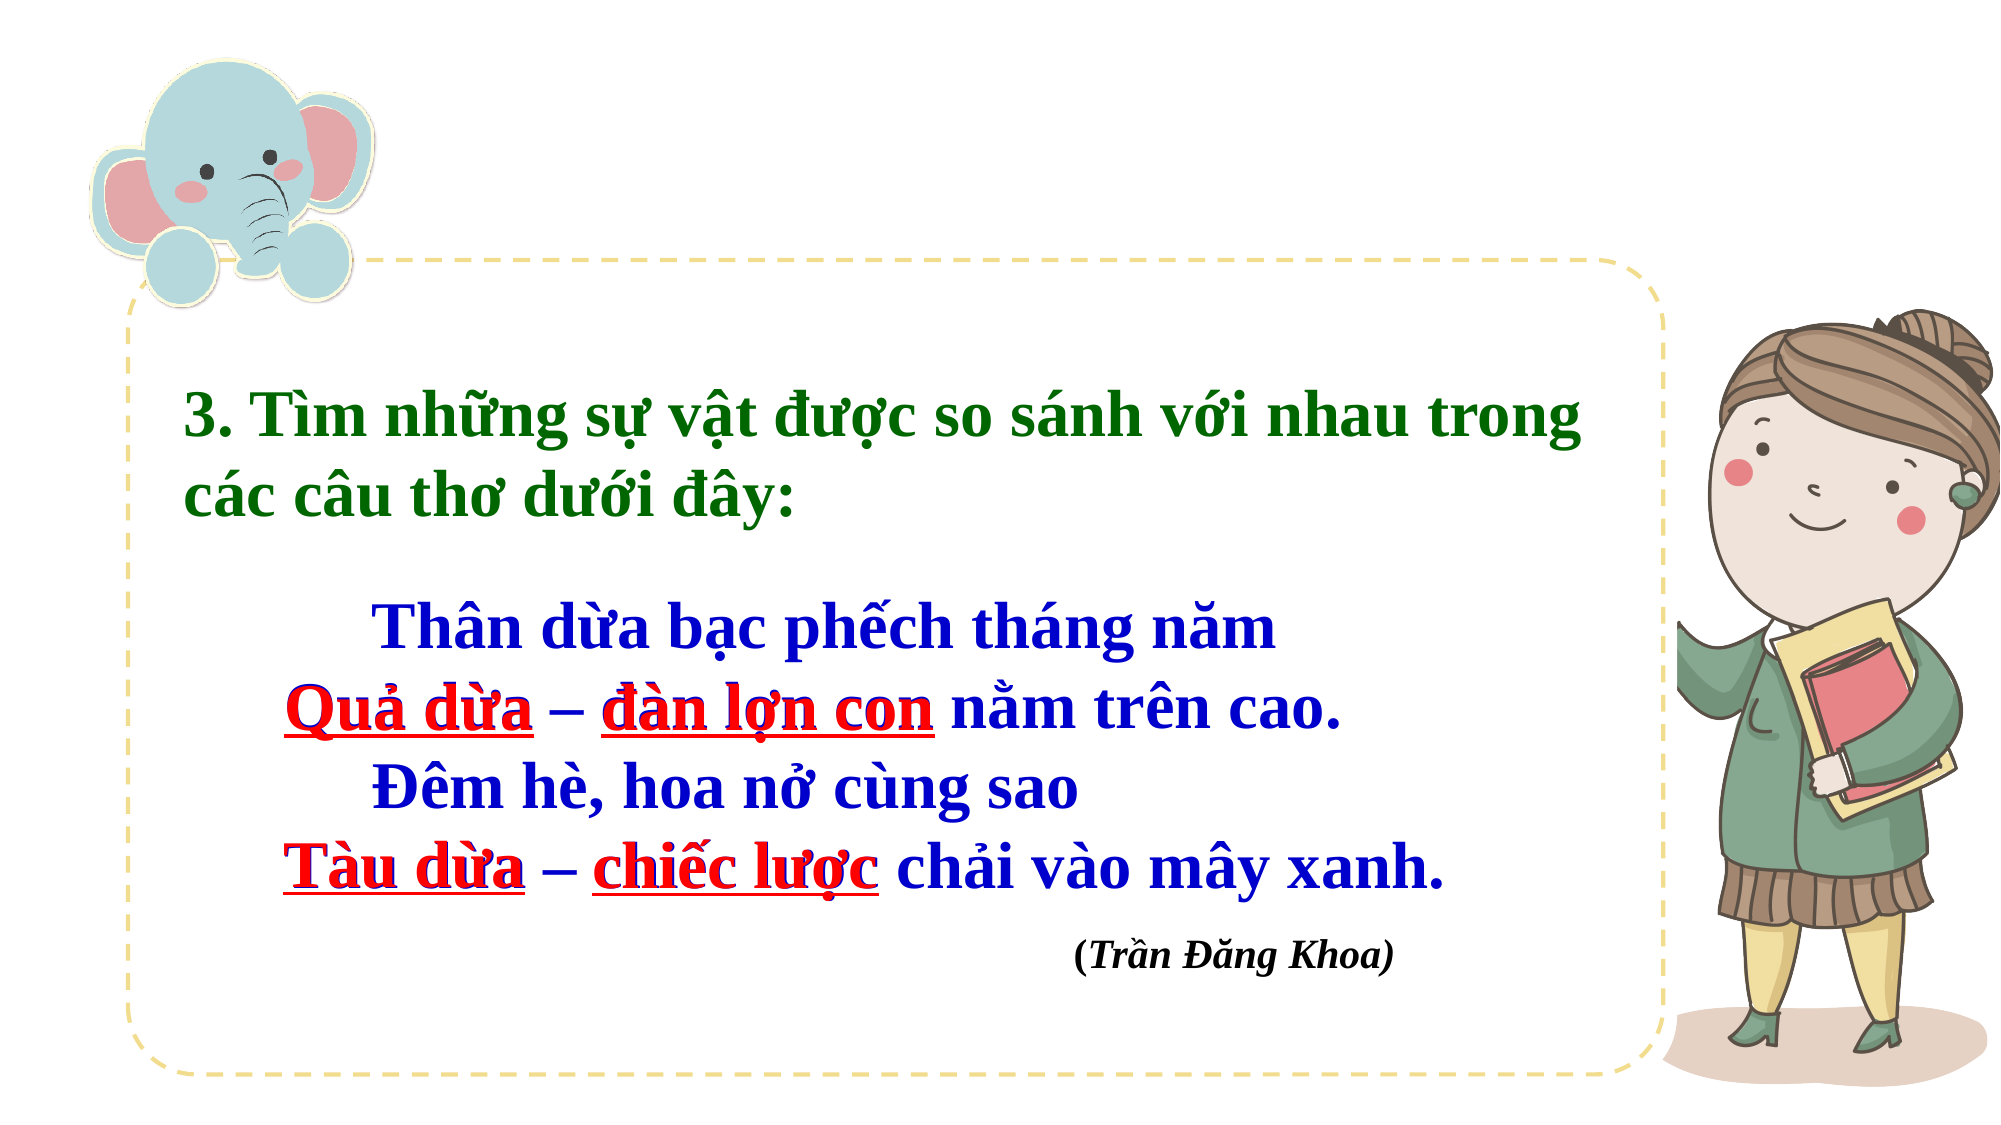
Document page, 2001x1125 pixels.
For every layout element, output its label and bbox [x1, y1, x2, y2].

picture [1678, 309, 2000, 1088]
text_box [37, 0, 1678, 1088]
